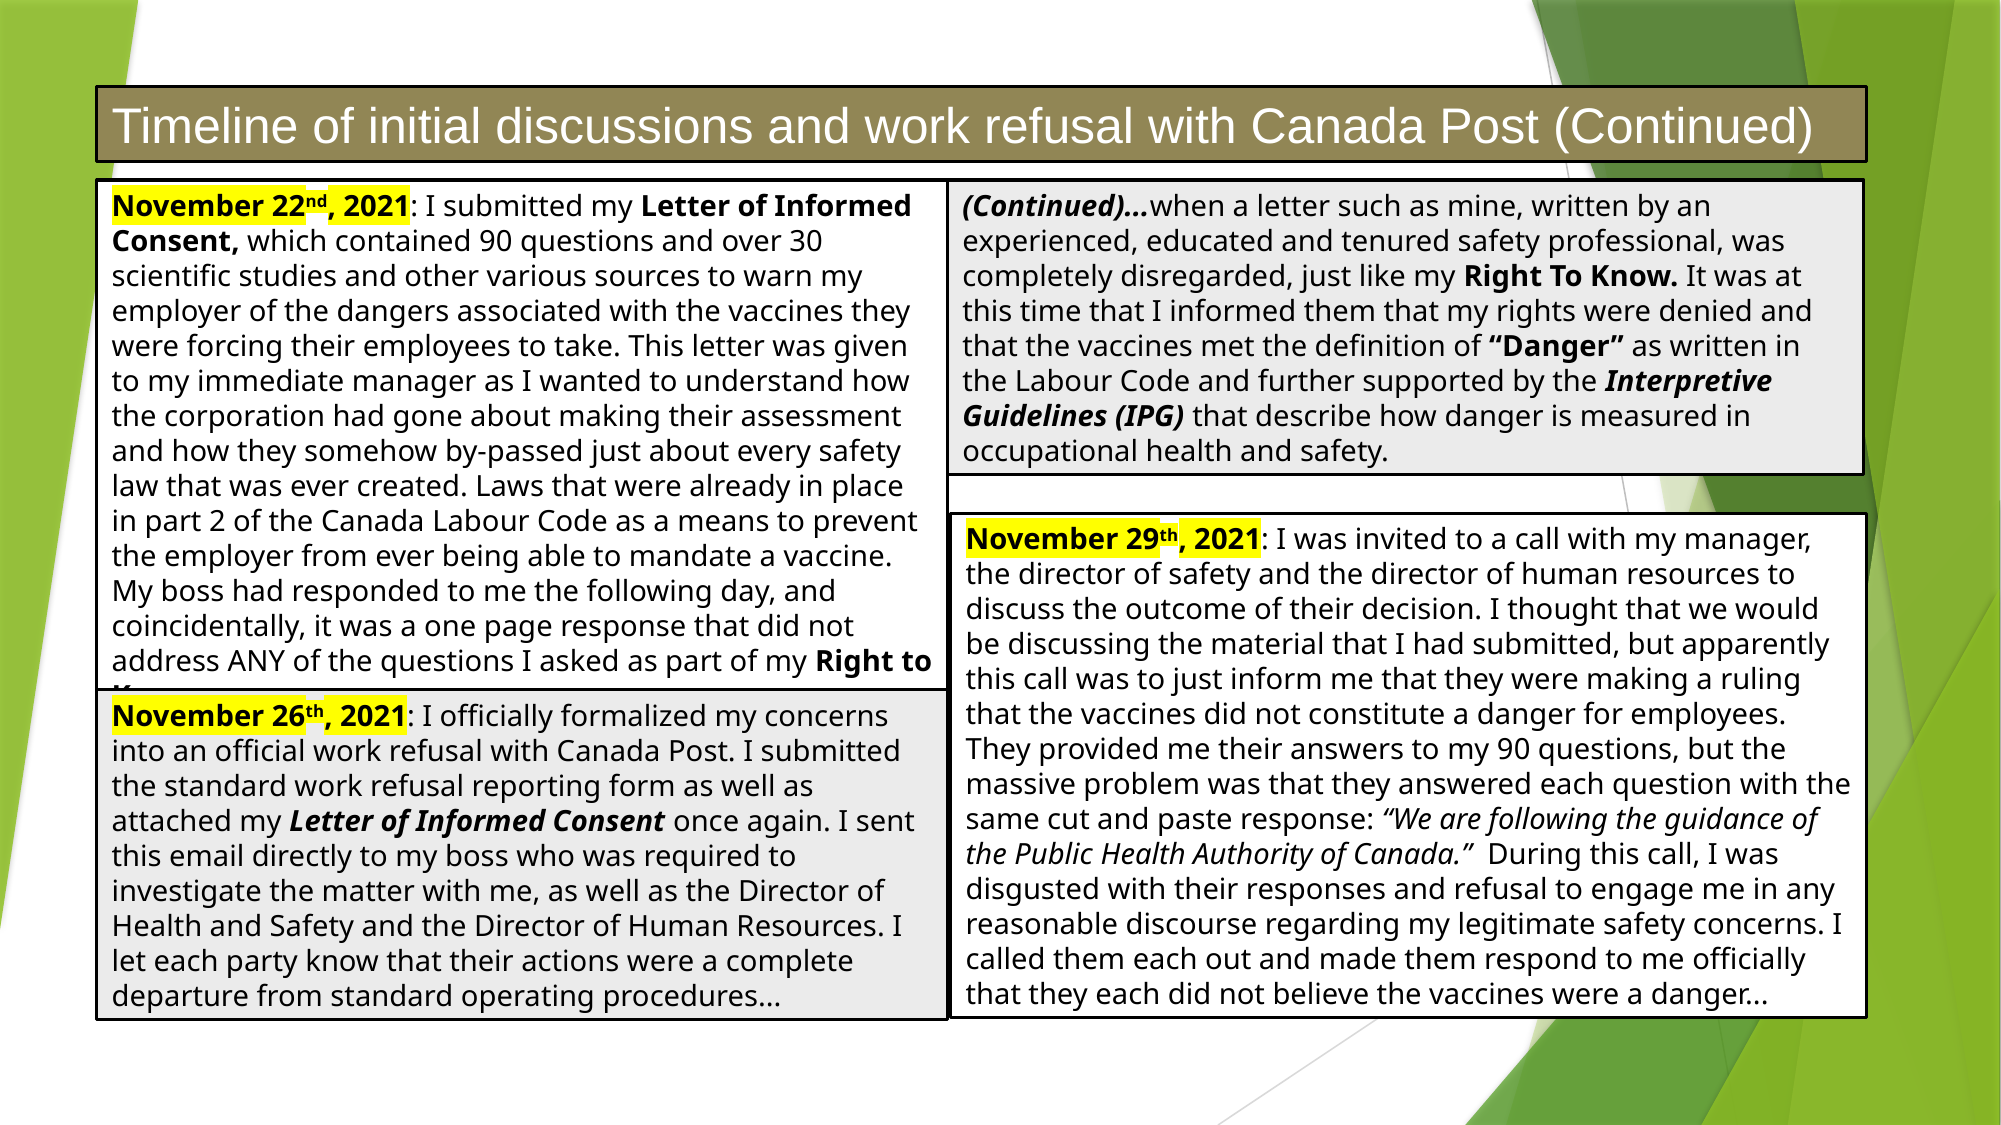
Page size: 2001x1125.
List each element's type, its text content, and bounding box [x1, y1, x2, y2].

text_box November 22nd, 2021: I submitted my Letter of Informed Consent, which contained 90 questions and over 30 scientific studies and other various sources to warn my employer of the dangers associated with the vaccines they were forcing their employees to take. This letter was given to my immediate manager as I wanted to understand how the corporation had gone about making their assessment and how they somehow by-passed just about every safety law that was ever created. Laws that were already in place in part 2 of the Canada Labour Code as a means to prevent the employer from ever being able to mandate a vaccine. My boss had responded to me the following day, and coincidentally, it was a one page response that did not address ANY of the questions I asked as part of my Right to Know. [95, 178, 949, 688]
text_box Timeline of initial discussions and work refusal with Canada Post (Continued) [95, 85, 1868, 163]
text_box (Continued)...when a letter such as mine, written by an experienced, educated and tenured safety professional, was completely disregarded, just like my Right To Know. It was at this time that I informed them that my rights were denied and that the vaccines met the definition of “Danger” as written in the Labour Code and further supported by the Interpretive Guidelines (IPG) that describe how danger is measured in occupational health and safety. [946, 178, 1865, 476]
text_box November 26th, 2021: I officially formalized my concerns into an official work refusal with Canada Post. I submitted the standard work refusal reporting form as well as attached my Letter of Informed Consent once again. I sent this email directly to my boss who was required to investigate the matter with me, as well as the Director of Health and Safety and the Director of Human Resources. I let each party know that their actions were a complete departure from standard operating procedures... [95, 688, 949, 1021]
text_box November 29th, 2021: I was invited to a call with my manager, the director of safety and the director of human resources to discuss the outcome of their decision. I thought that we would be discussing the material that I had submitted, but apparently this call was to just inform me that they were making a ruling that the vaccines did not constitute a danger for employees. They provided me their answers to my 90 questions, but the massive problem was that they answered each question with the same cut and paste response: “We are following the guidance of the Public Health Authority of Canada.” During this call, I was disgusted with their responses and refusal to engage me in any reasonable discourse regarding my legitimate safety concerns. I called them each out and made them respond to me officially that they each did not believe the vaccines were a danger... [949, 512, 1868, 1019]
